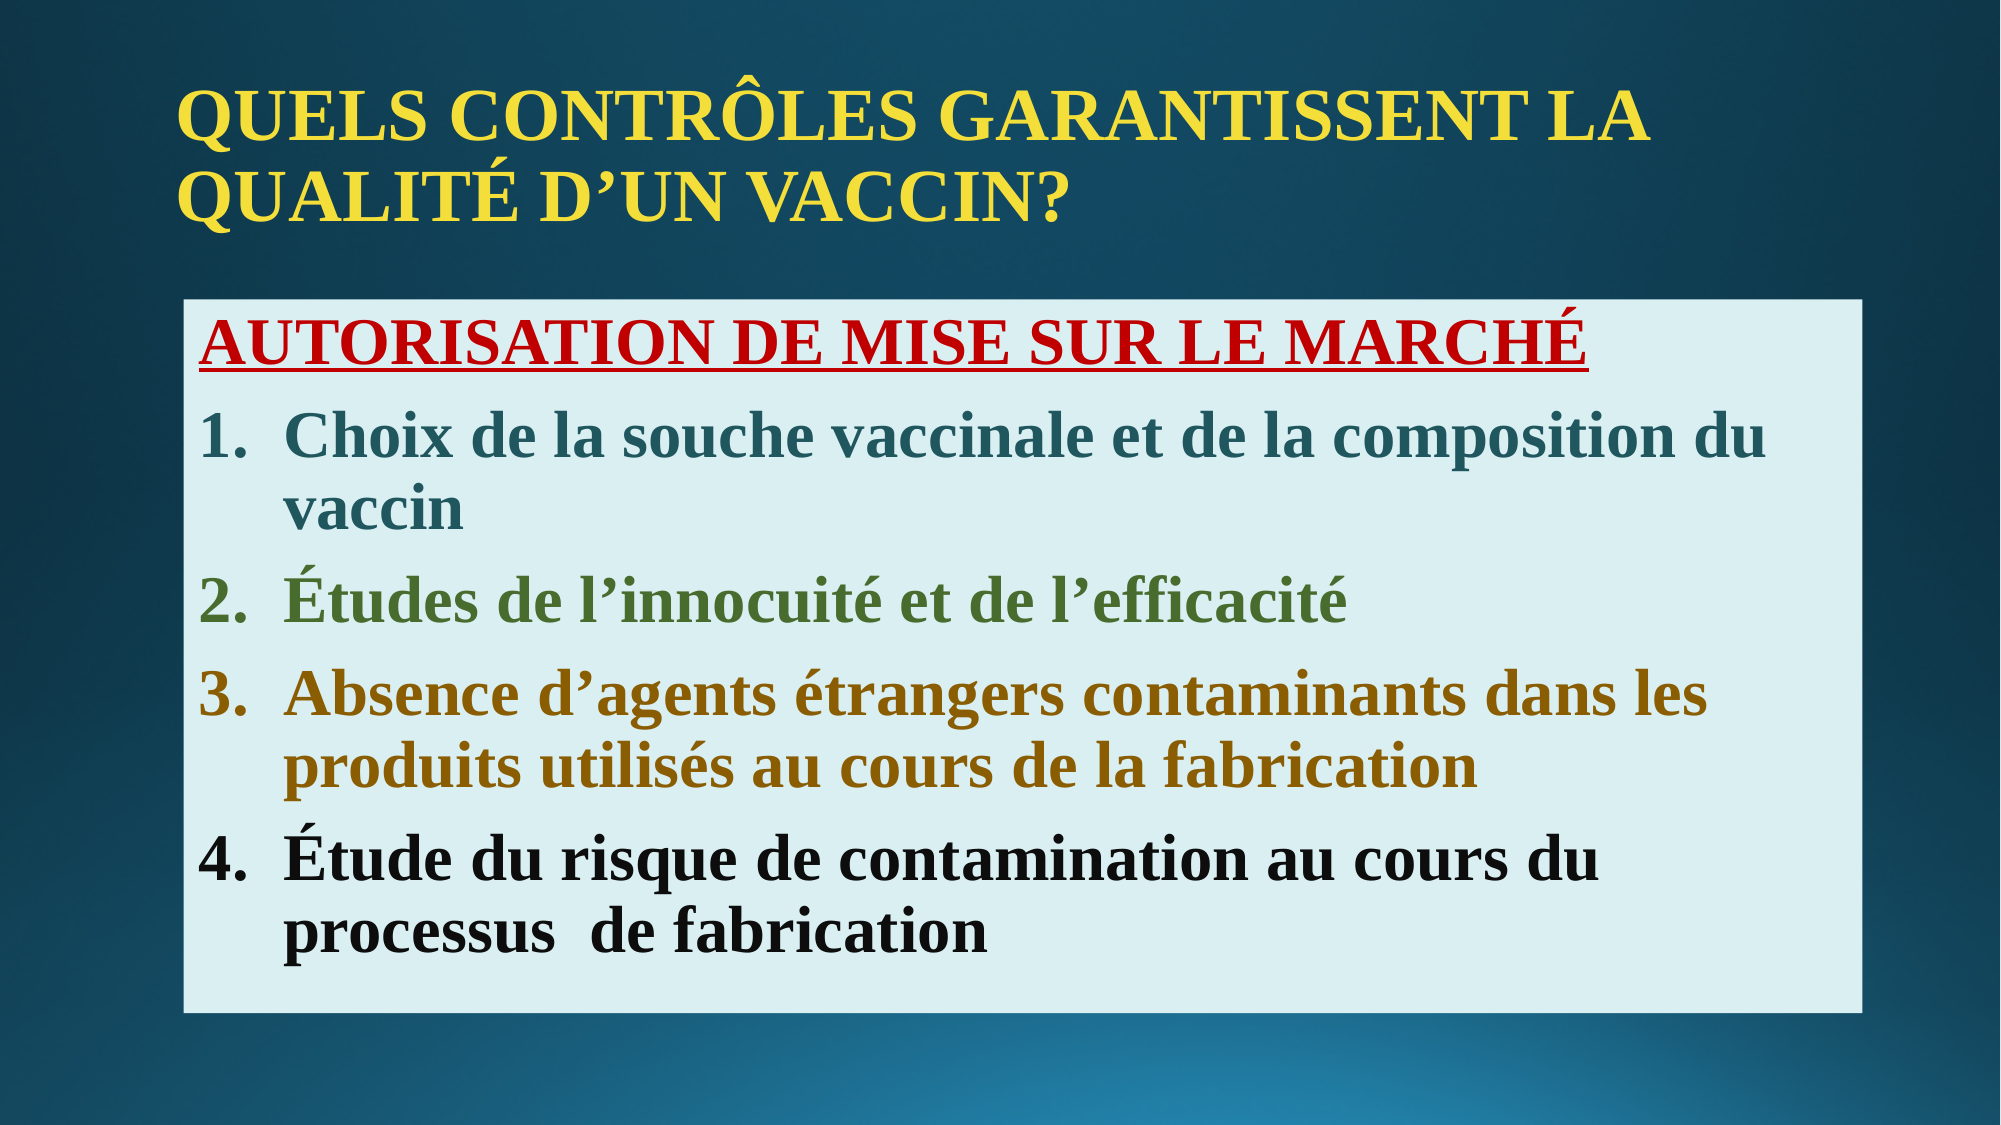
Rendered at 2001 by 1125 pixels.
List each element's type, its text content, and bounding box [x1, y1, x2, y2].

picture [0, 0, 2001, 1125]
title QUELS CONTRÔLES GARANTISSENT LA QUALITÉ D’UN VACCIN? [160, 47, 1886, 266]
list AUTORISATION DE MISE SUR LE MARCHÉ Choix de la souche vaccinale et de la composition du vaccin Études de l’innocuité et de l’efficacité Absence d’agents étrangers contaminants dans les produits utilisés au cours de la fabrication Étude du risque de contamination au cours du processus de fabrication [183, 299, 1863, 1014]
